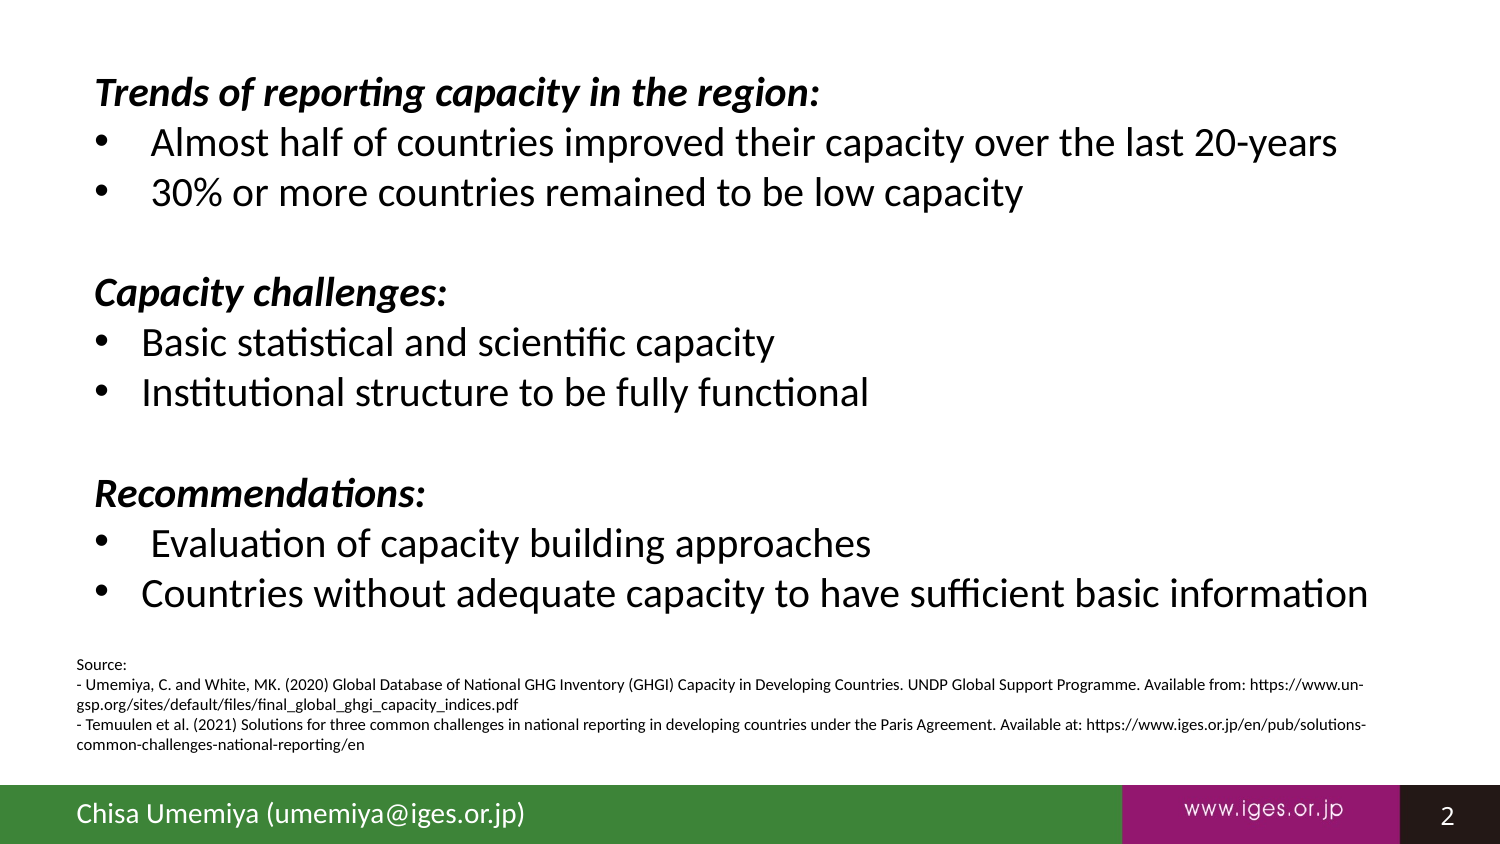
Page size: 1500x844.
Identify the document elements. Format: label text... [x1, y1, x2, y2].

picture [0, 785, 1500, 844]
text_box Trends of reporting capacity in the region: Almost half of countries improved their capacity over the last 20-years 30% or more countries remained to be low capacity Capacity challenges: Basic statistical and scientific capacity Institutional structure to be fully functional Recommendations: Evaluation of capacity building approaches Countries without adequate capacity to have sufficient basic information [79, 57, 1403, 673]
text_box Chisa Umemiya (umemiya@iges.or.jp) [61, 787, 762, 837]
slide_number 2 [1411, 792, 1484, 838]
text_box Source: - Umemiya, C. and White, MK. (2020) Global Database of National GHG Inventory (GHGI) Capacity in Developing Countries. UNDP Global Support Programme. Available from: https://www.un-gsp.org/sites/default/files/final_global_ghgi_capacity_indices.pdf - Temuulen et al. (2021) Solutions for three common challenges in national reporting in developing countries under the Paris Agreement. Available at: https://www.iges.or.jp/en/pub/solutions-common-challenges-national-reporting/en [61, 646, 1421, 761]
